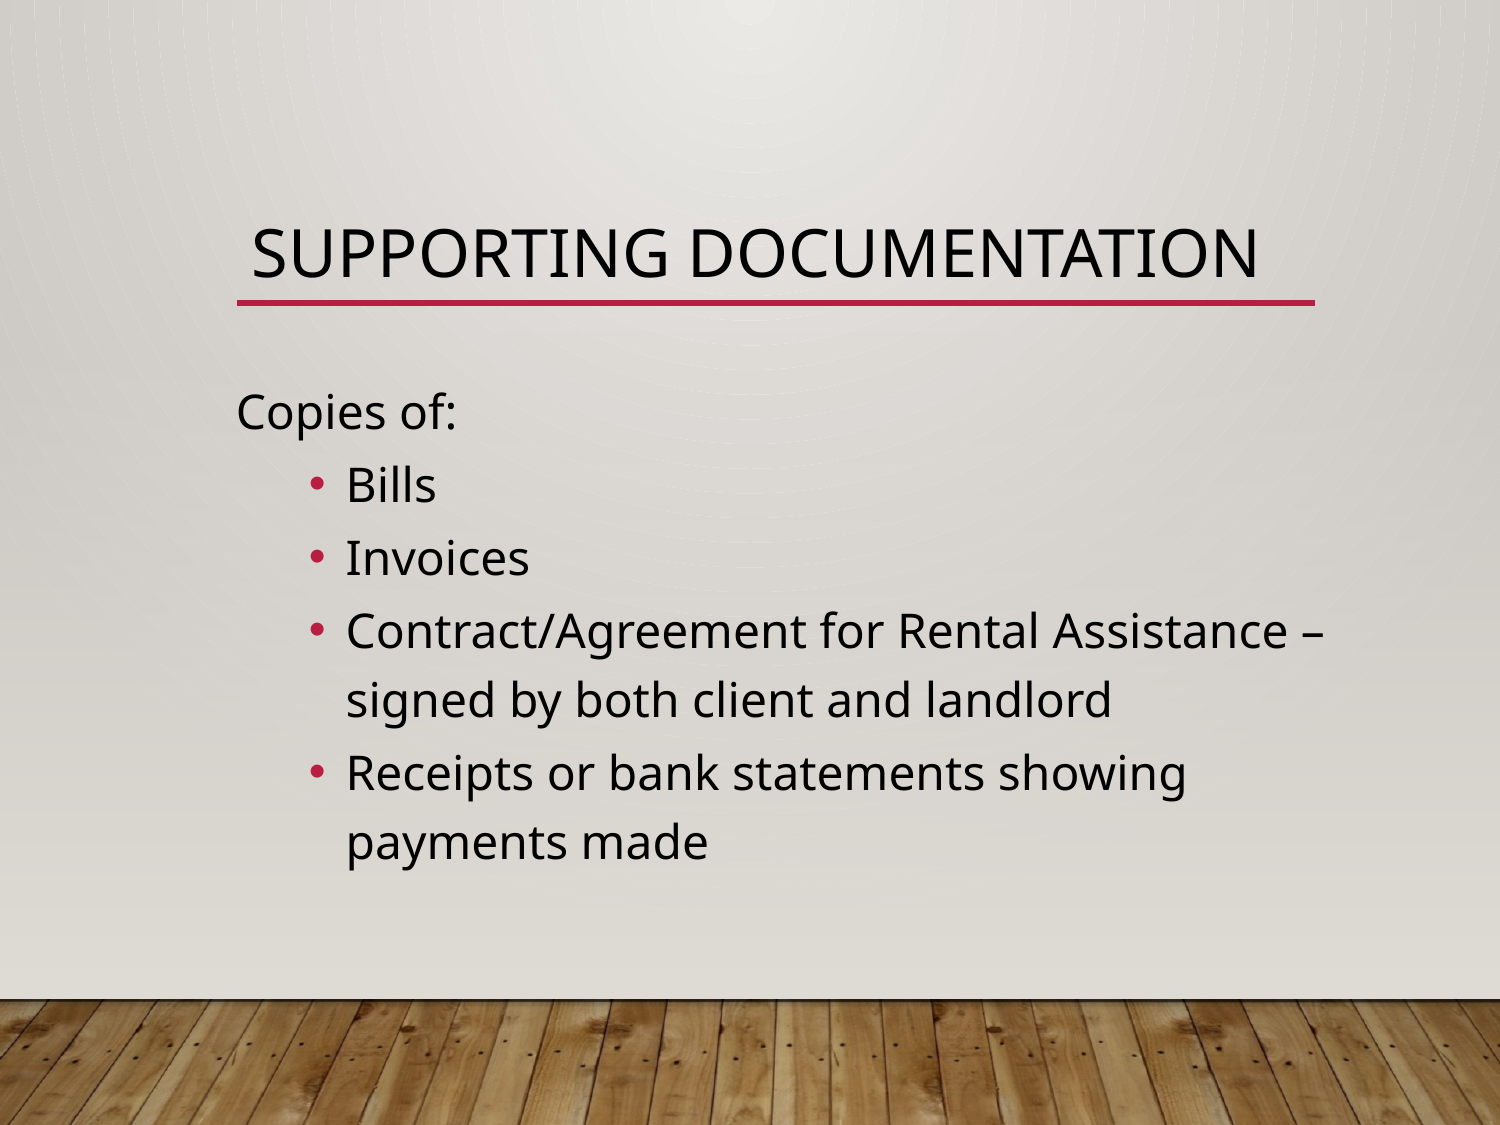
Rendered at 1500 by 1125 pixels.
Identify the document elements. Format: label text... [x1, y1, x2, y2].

title Supporting documentation [236, 212, 1315, 362]
picture [0, 999, 1500, 1125]
list Copies of: Bills Invoices Contract/Agreement for Rental Assistance – signed by both client and landlord Receipts or bank statements showing payments made [147, 362, 1363, 897]
